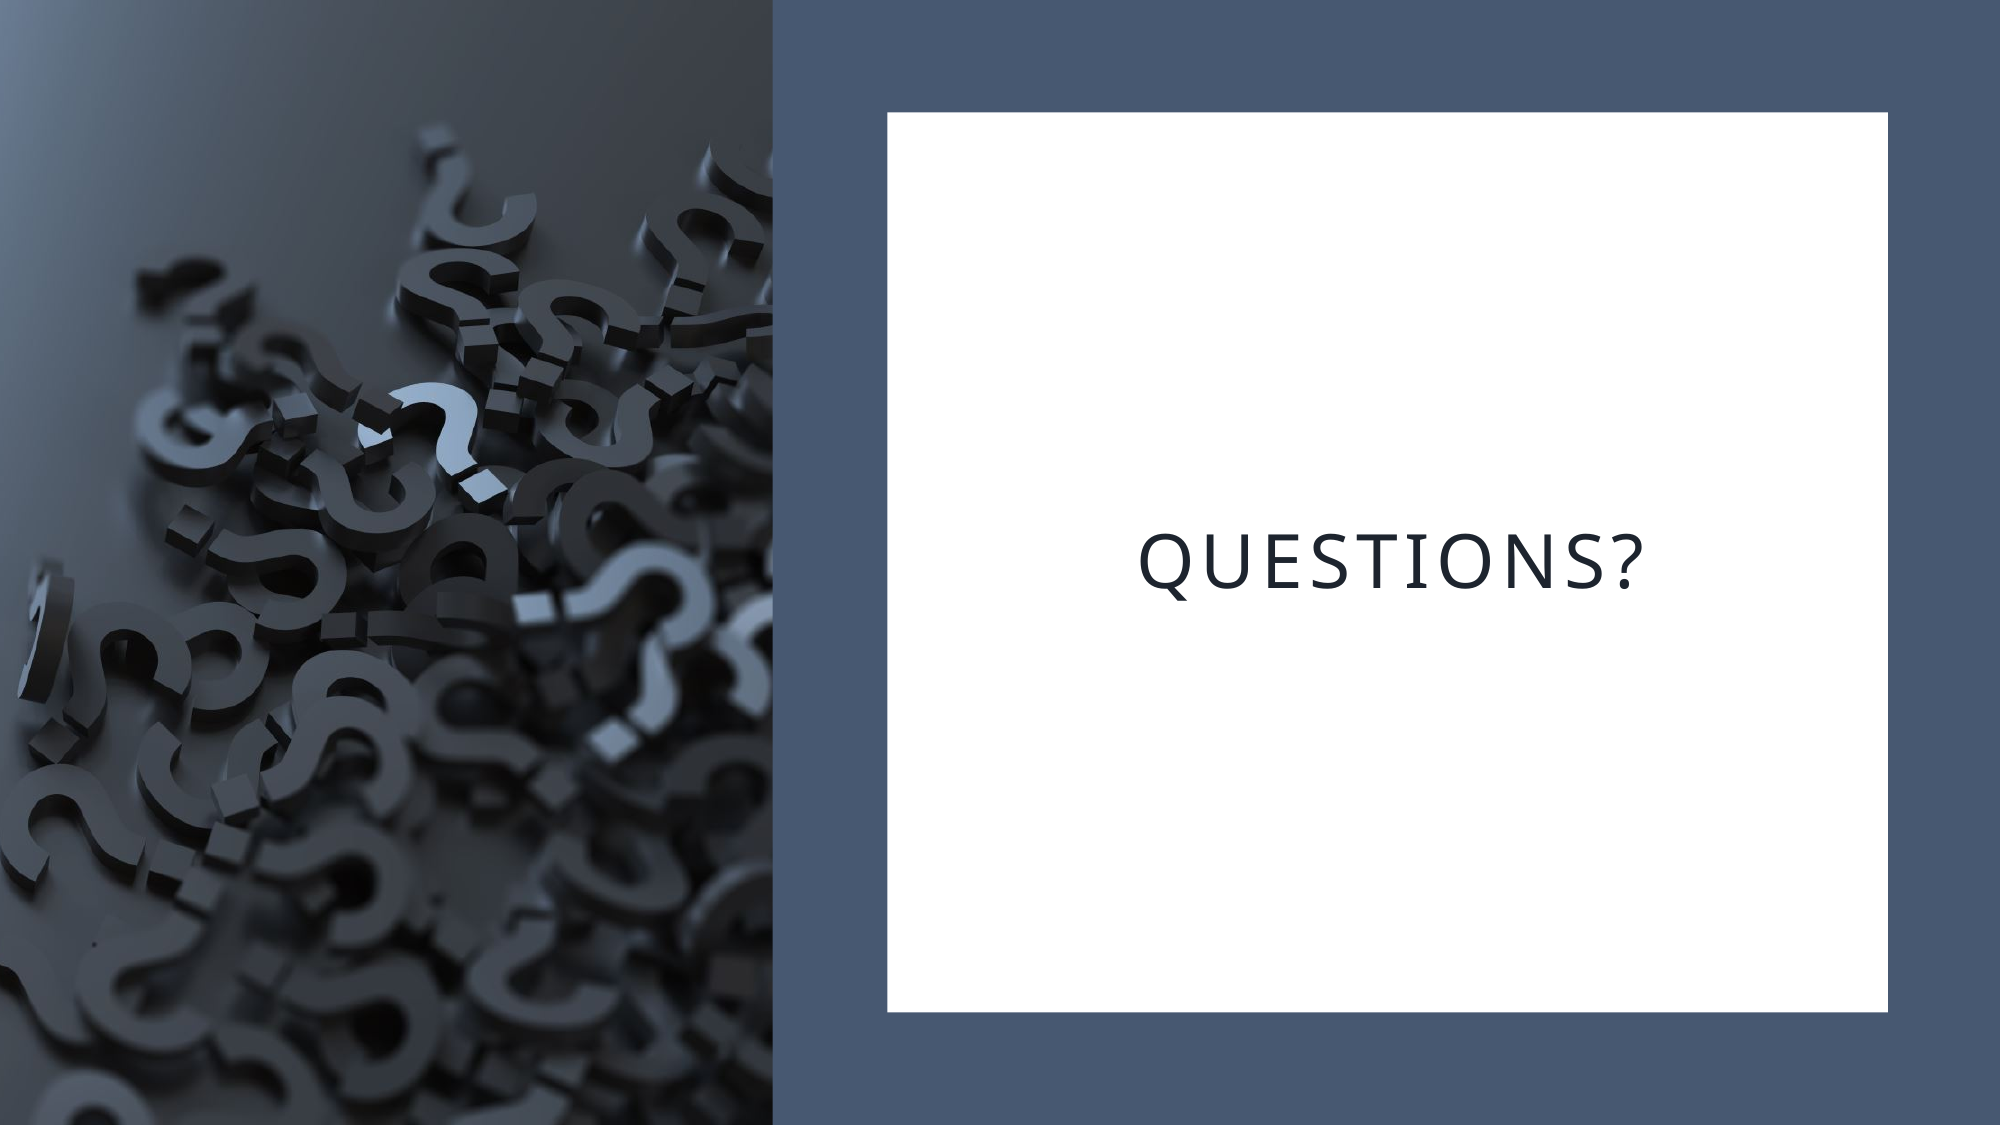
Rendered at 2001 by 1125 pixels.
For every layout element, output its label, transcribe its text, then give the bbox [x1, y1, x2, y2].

text_box [782, 0, 2000, 1125]
title Questions? [999, 224, 1782, 613]
picture [0, 0, 782, 1125]
text_box [886, 111, 1889, 1013]
